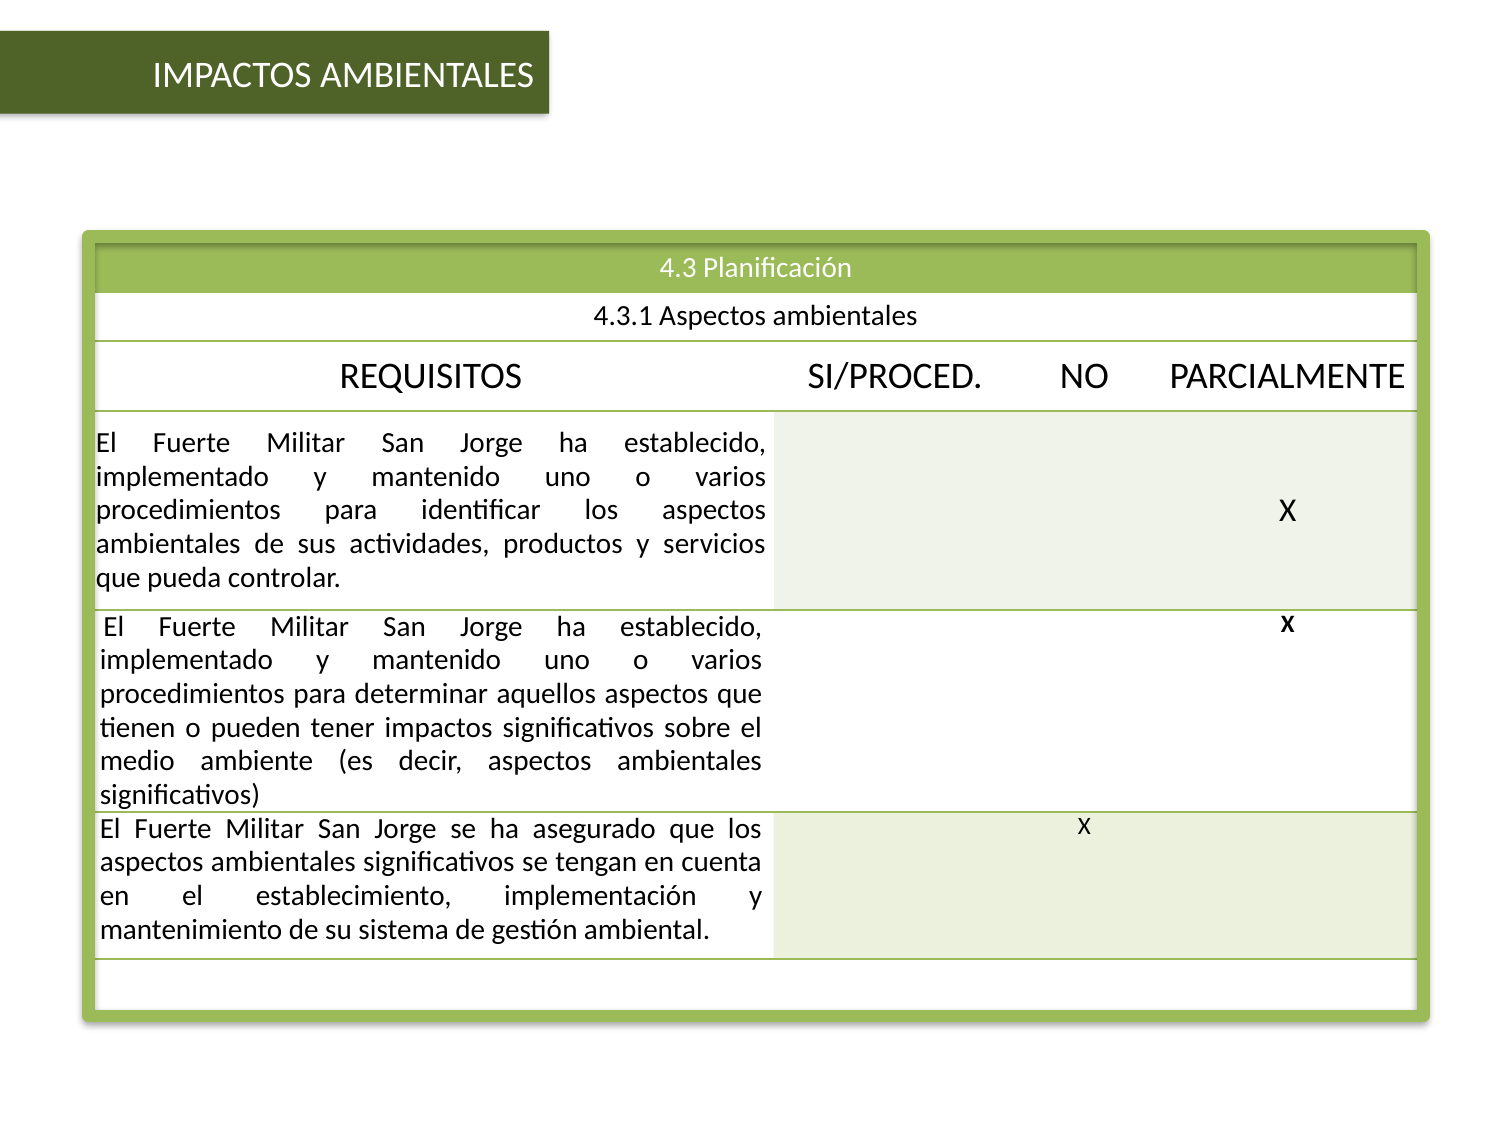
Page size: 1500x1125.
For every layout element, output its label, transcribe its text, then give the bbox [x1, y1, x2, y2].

text_box IMPACTOS AMBIENTALES [0, 30, 550, 114]
text_box [88, 236, 1424, 1017]
